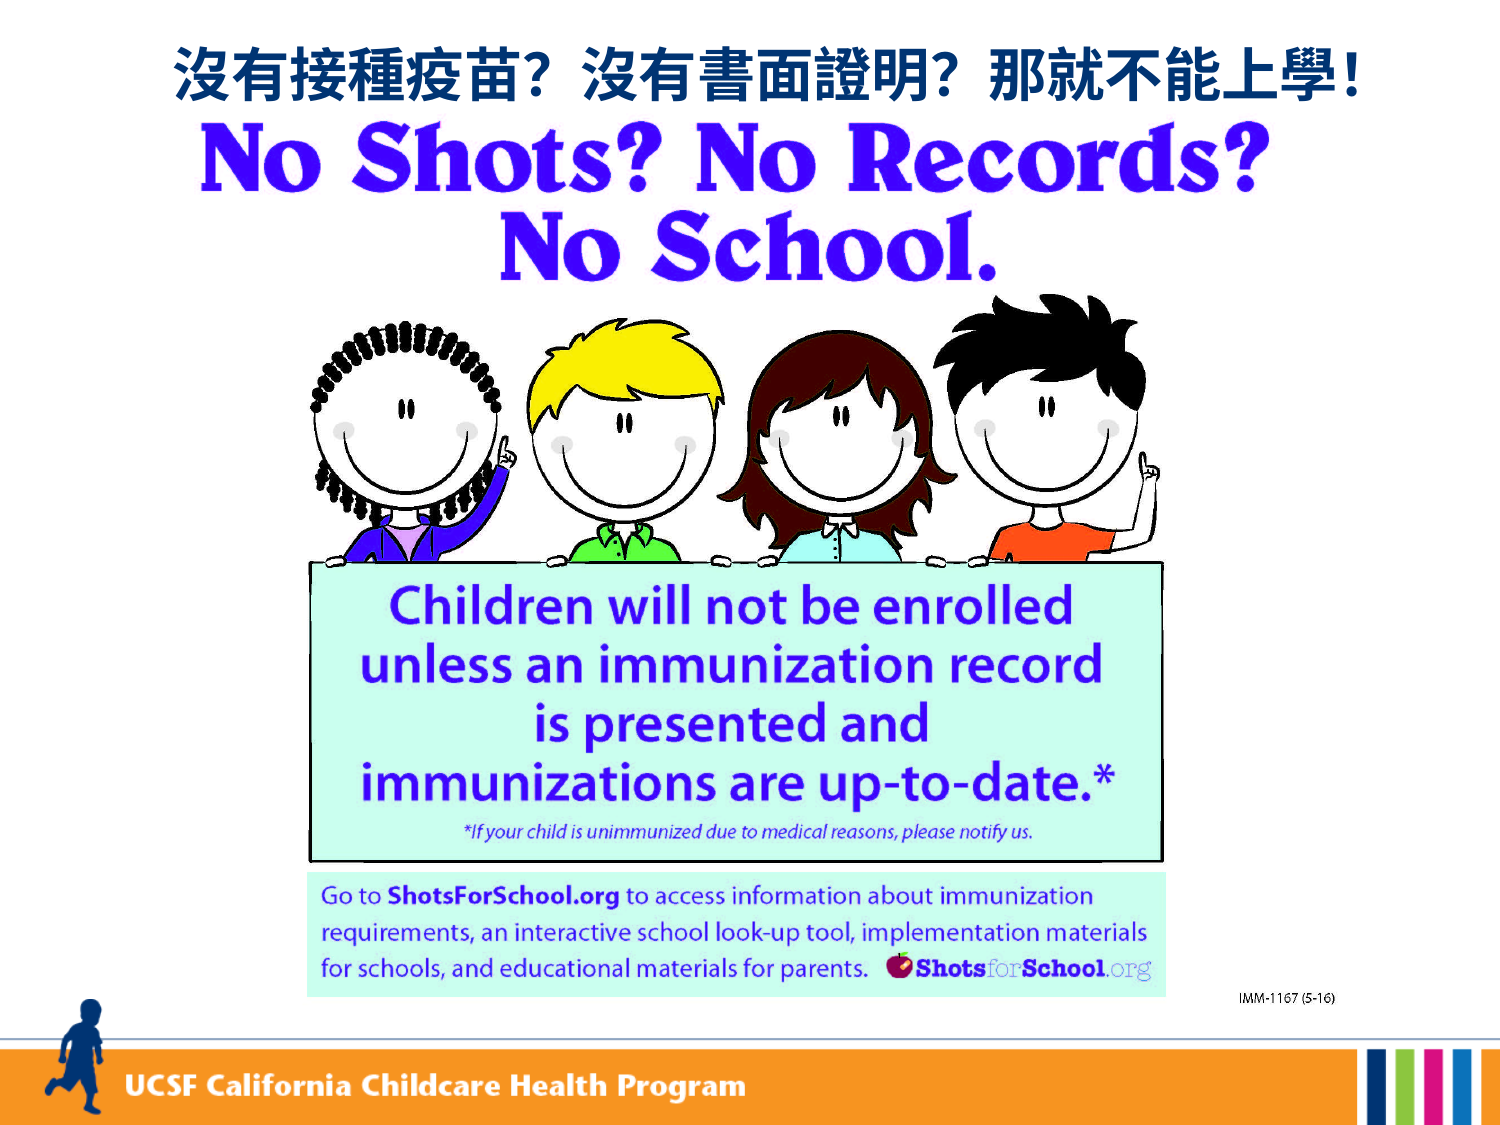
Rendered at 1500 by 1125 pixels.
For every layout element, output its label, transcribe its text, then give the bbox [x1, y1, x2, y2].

picture [0, 76, 1500, 1125]
text_box 沒有接種疫苗？沒有書面證明？那就不能上學！ [148, 30, 1421, 116]
